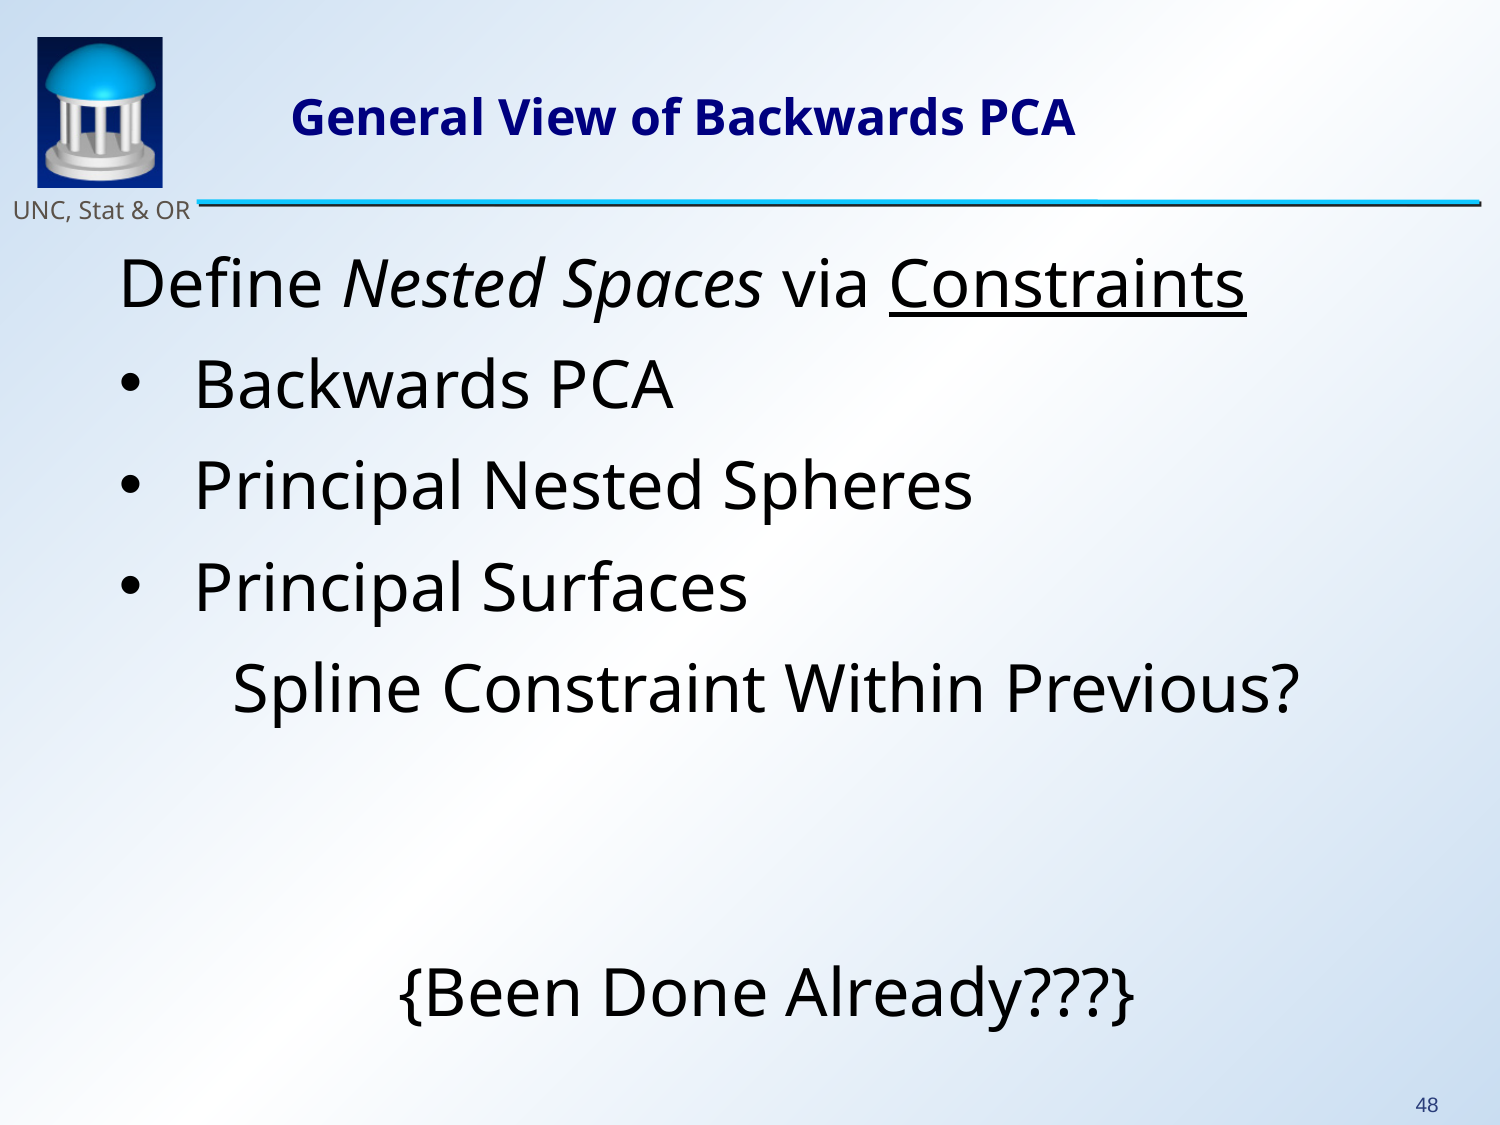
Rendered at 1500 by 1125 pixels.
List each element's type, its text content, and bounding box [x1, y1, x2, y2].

list Define Nested Spaces via Constraints Backwards PCA Principal Nested Spheres Principal Surfaces Spline Constraint Within Previous? {Been Done Already???} [103, 224, 1432, 1076]
title General View of Backwards PCA [274, 74, 1448, 156]
